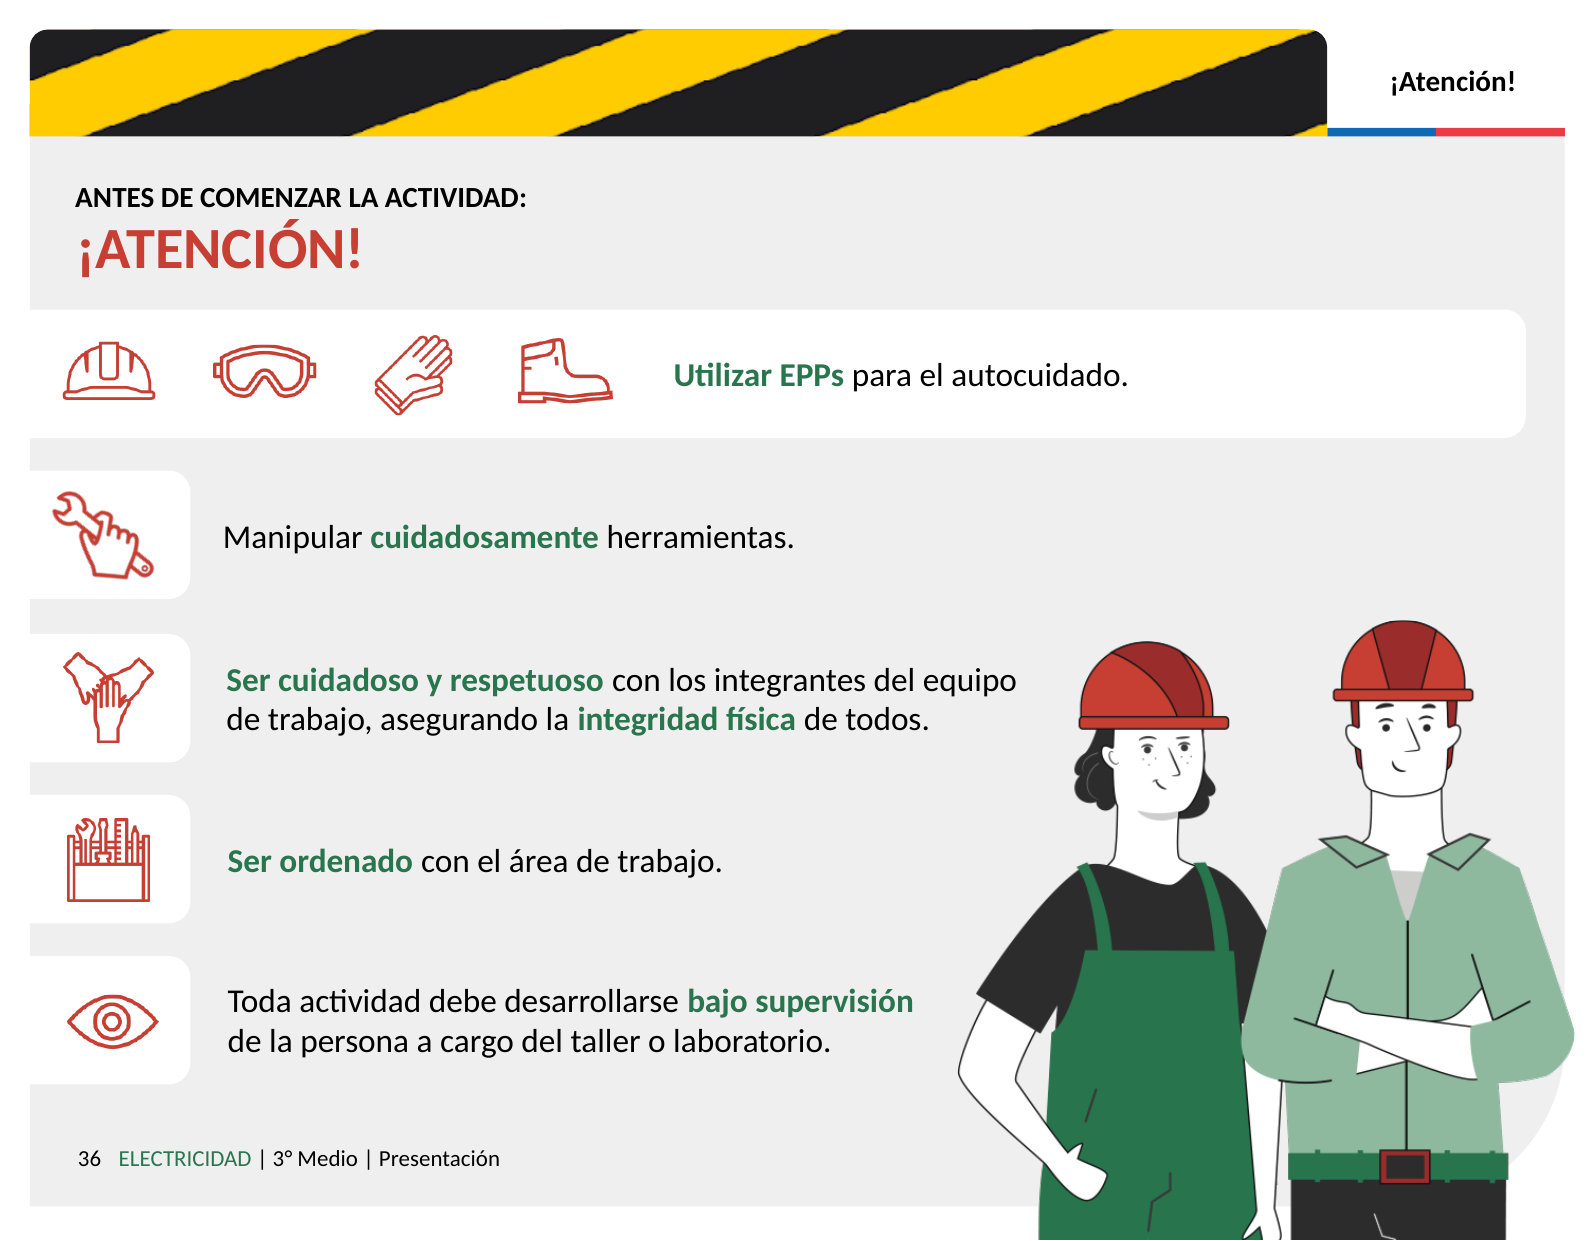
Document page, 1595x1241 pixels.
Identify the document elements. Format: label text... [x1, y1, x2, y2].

picture [29, 29, 1328, 137]
picture [957, 619, 1575, 1241]
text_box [0, 309, 1526, 439]
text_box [3, 448, 962, 633]
text_box ANTES DE COMENZAR LA ACTIVIDAD: [60, 200, 832, 226]
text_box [3, 794, 950, 924]
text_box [3, 955, 952, 1085]
text_box ¡ATENCIÓN! [61, 226, 832, 278]
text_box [3, 633, 952, 763]
